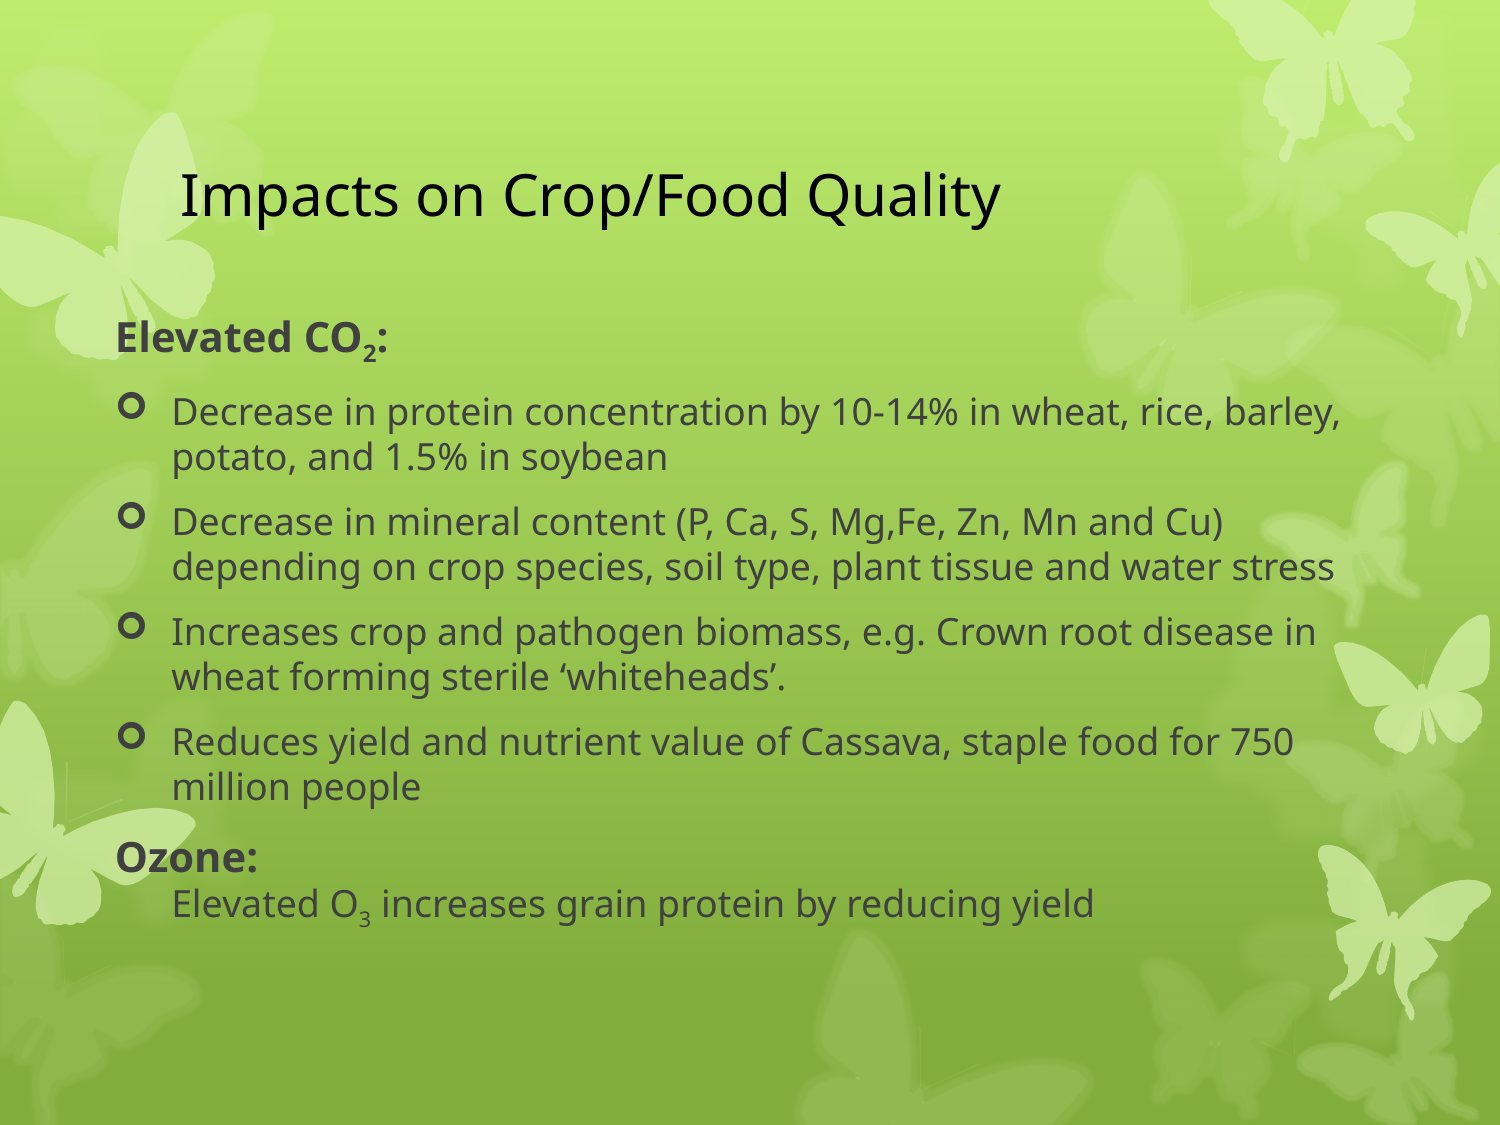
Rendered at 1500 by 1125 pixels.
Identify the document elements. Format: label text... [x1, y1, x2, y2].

title Impacts on Crop/Food Quality [165, 110, 1335, 237]
list Elevated CO2: Decrease in protein concentration by 10-14% in wheat, rice, barley, potato, and 1.5% in soybean Decrease in mineral content (P, Ca, S, Mg,Fe, Zn, Mn and Cu) depending on crop species, soil type, plant tissue and water stress Increases crop and pathogen biomass, e.g. Crown root disease in wheat forming sterile ‘whiteheads’. Reduces yield and nutrient value of Cassava, staple food for 750 million people Ozone: Elevated O3 increases grain protein by reducing yield [99, 237, 1425, 1005]
